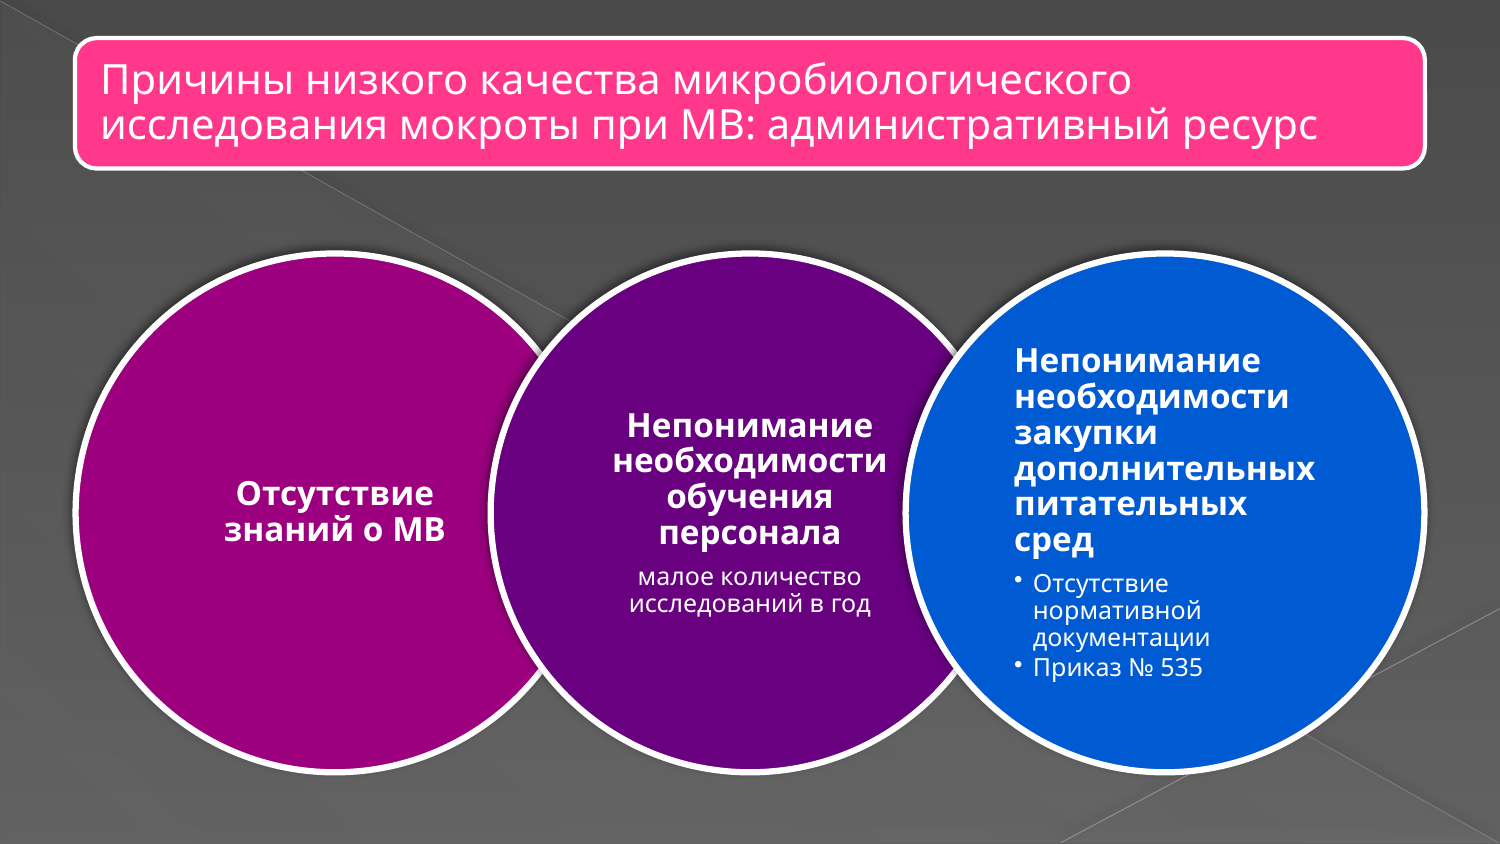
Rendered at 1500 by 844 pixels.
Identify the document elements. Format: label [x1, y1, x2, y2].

text_box [74, 32, 1426, 174]
list [74, 231, 1426, 795]
